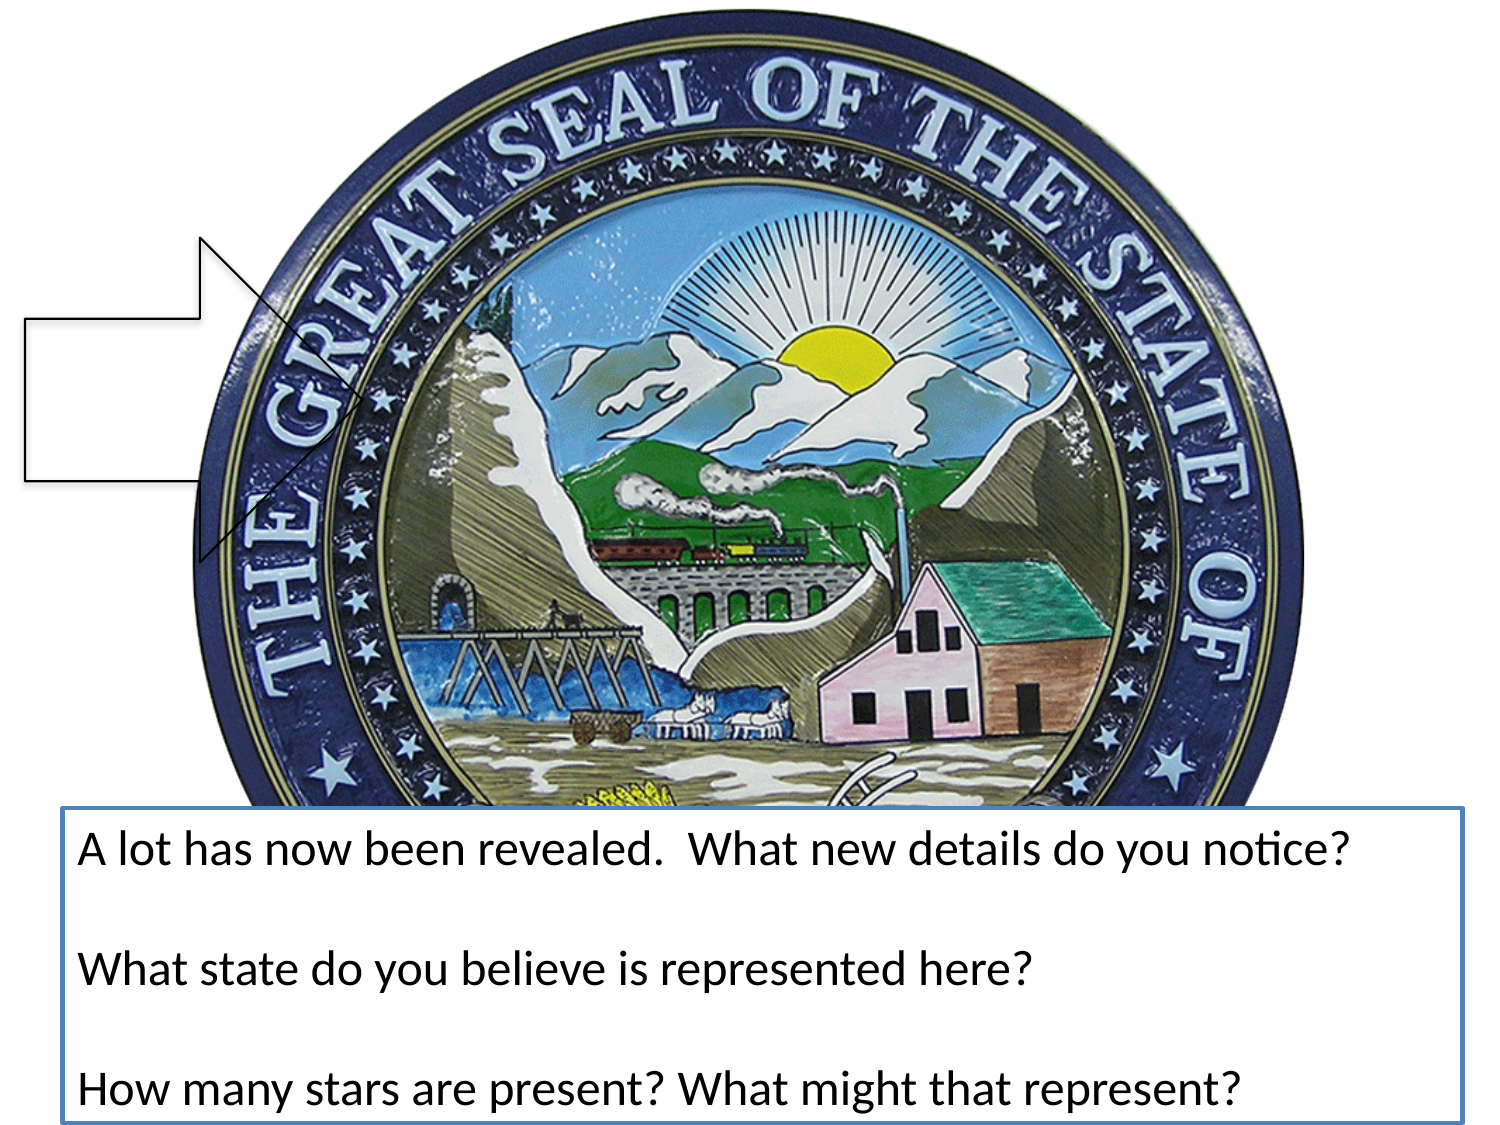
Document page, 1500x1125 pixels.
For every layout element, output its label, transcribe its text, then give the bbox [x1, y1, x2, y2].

text_box [24, 317, 179, 483]
picture [184, 0, 1313, 820]
text_box A lot has now been revealed. What new details do you notice? What state do you believe is represented here? How many stars are present? What might that represent? [60, 806, 1465, 1125]
